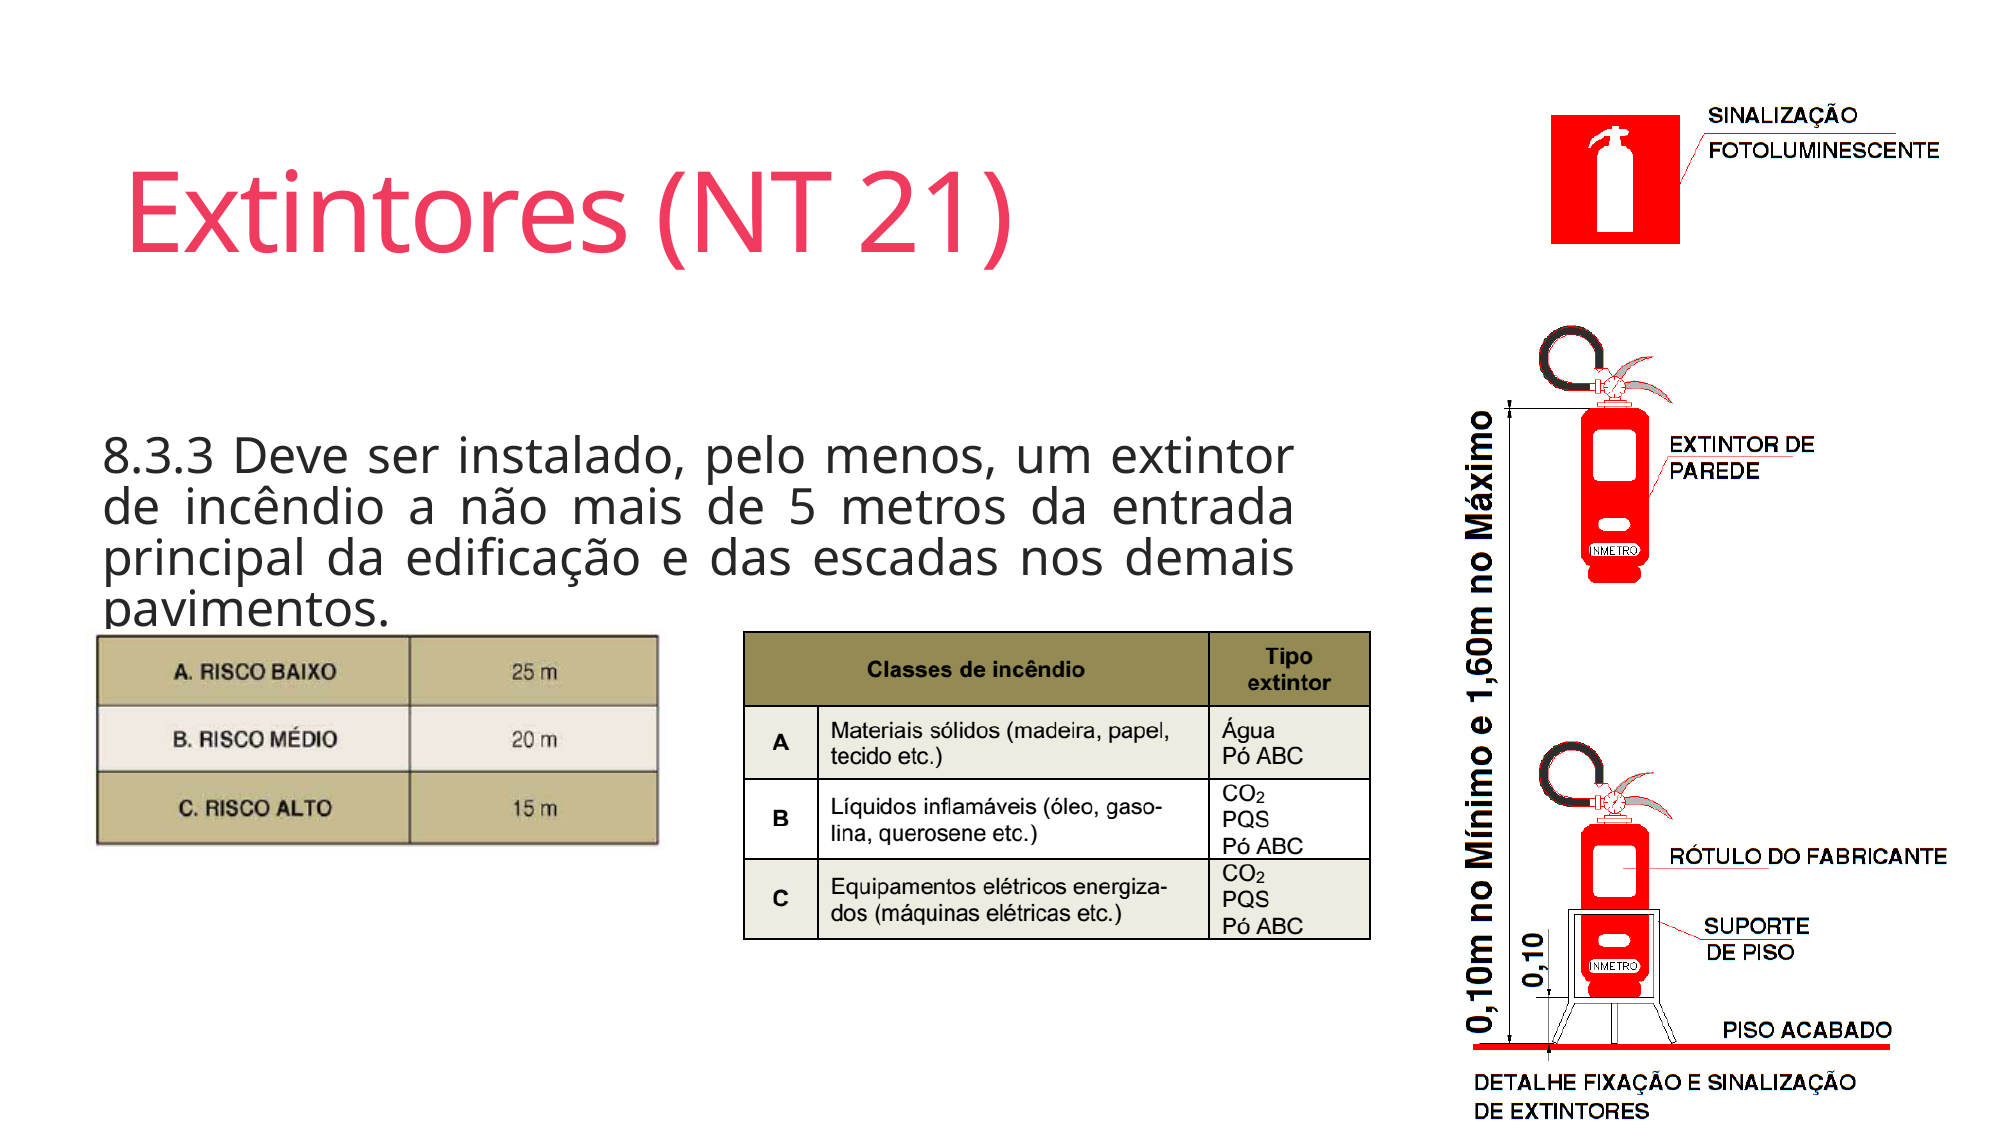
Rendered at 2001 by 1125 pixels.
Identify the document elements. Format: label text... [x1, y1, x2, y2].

picture [82, 629, 666, 850]
picture [737, 629, 1374, 942]
list 8.3.3 Deve ser instalado, pelo menos, um extintor de incêndio a não mais de 5 metros da entrada principal da edificação e das escadas nos demais pavimentos. [72, 425, 1312, 1044]
picture [1434, 81, 1978, 1125]
title Extintores (NT 21) [107, 81, 1434, 354]
